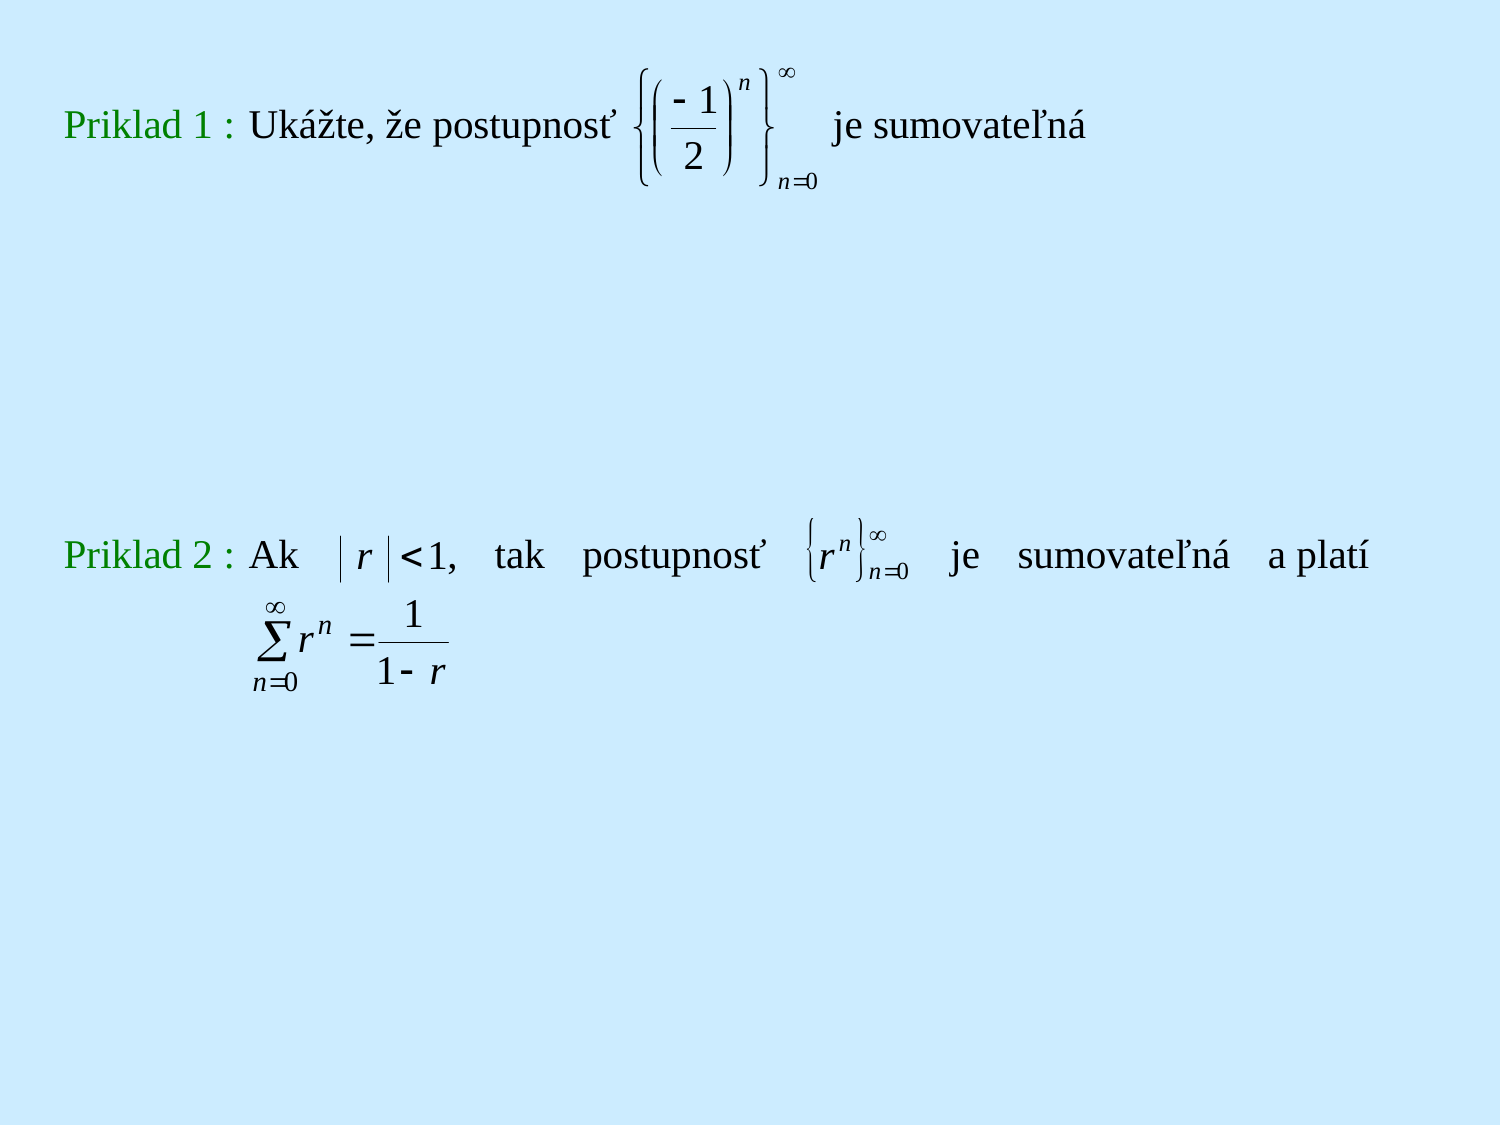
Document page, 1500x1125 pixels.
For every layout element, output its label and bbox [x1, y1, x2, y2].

text_box [63, 54, 1371, 196]
text_box [63, 517, 1371, 698]
